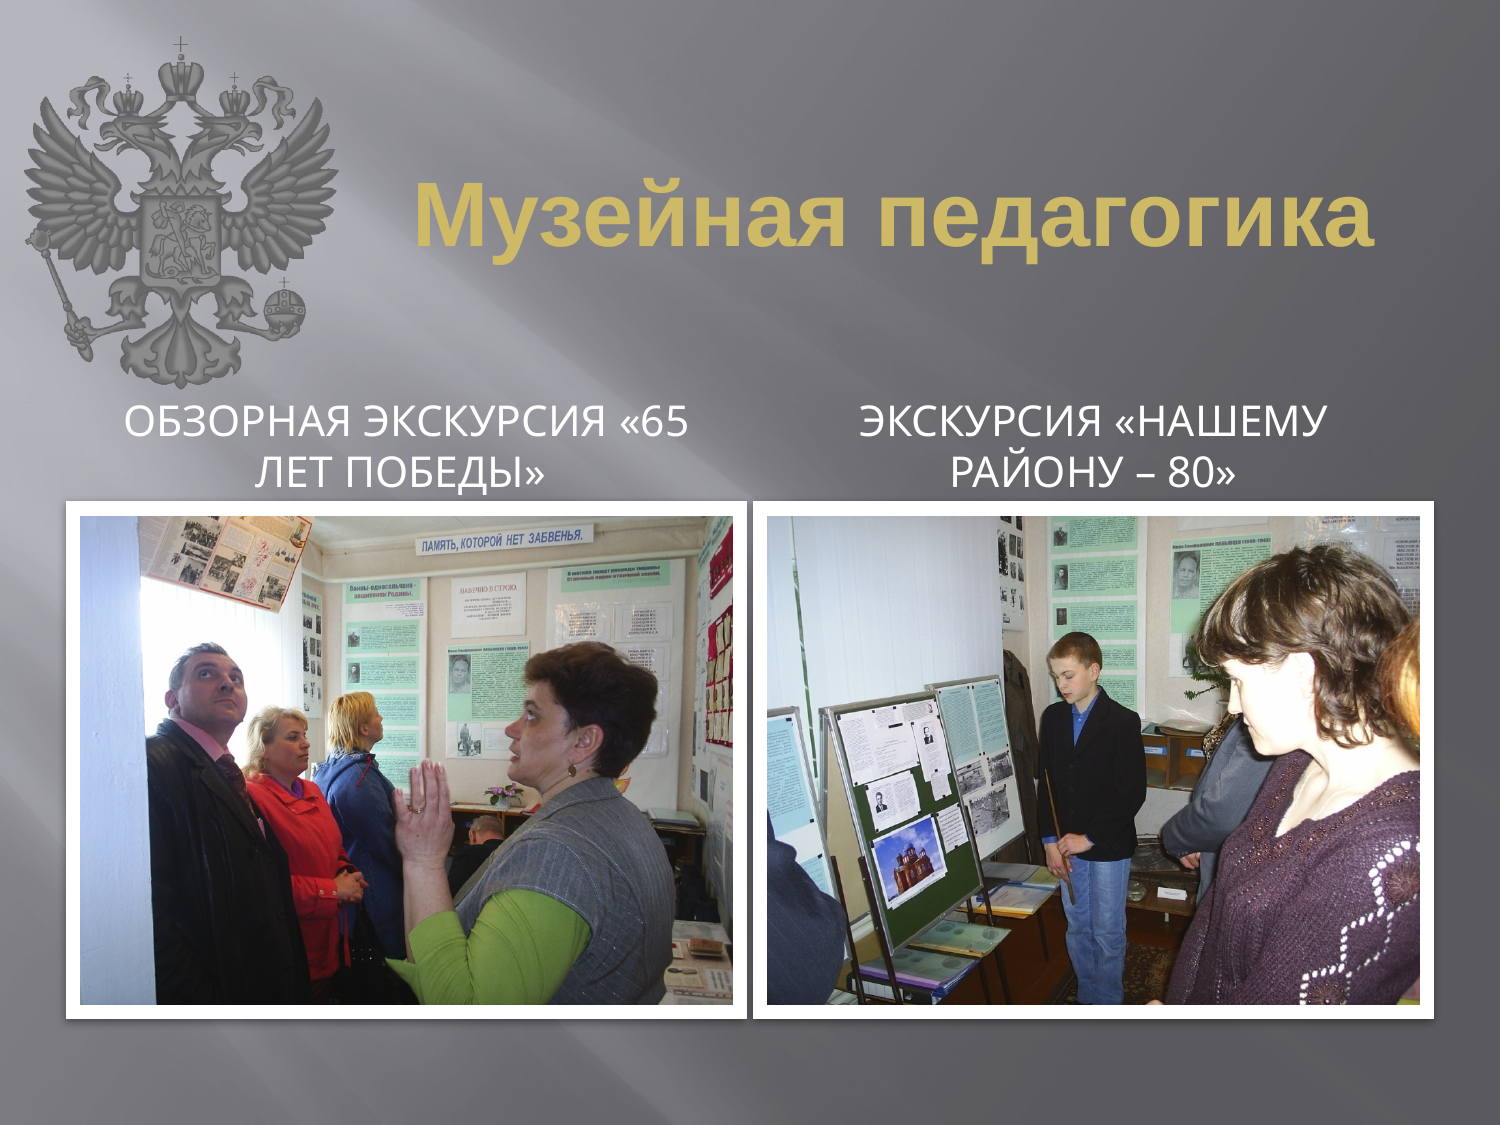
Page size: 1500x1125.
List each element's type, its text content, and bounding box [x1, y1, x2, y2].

title Музейная педагогика [374, 44, 1425, 375]
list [766, 515, 1420, 1006]
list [79, 515, 733, 1006]
list Обзорная экскурсия «65 лет Победы» [75, 386, 738, 498]
list Экскурсия «Нашему району – 80» [761, 386, 1425, 498]
picture [0, 34, 361, 396]
